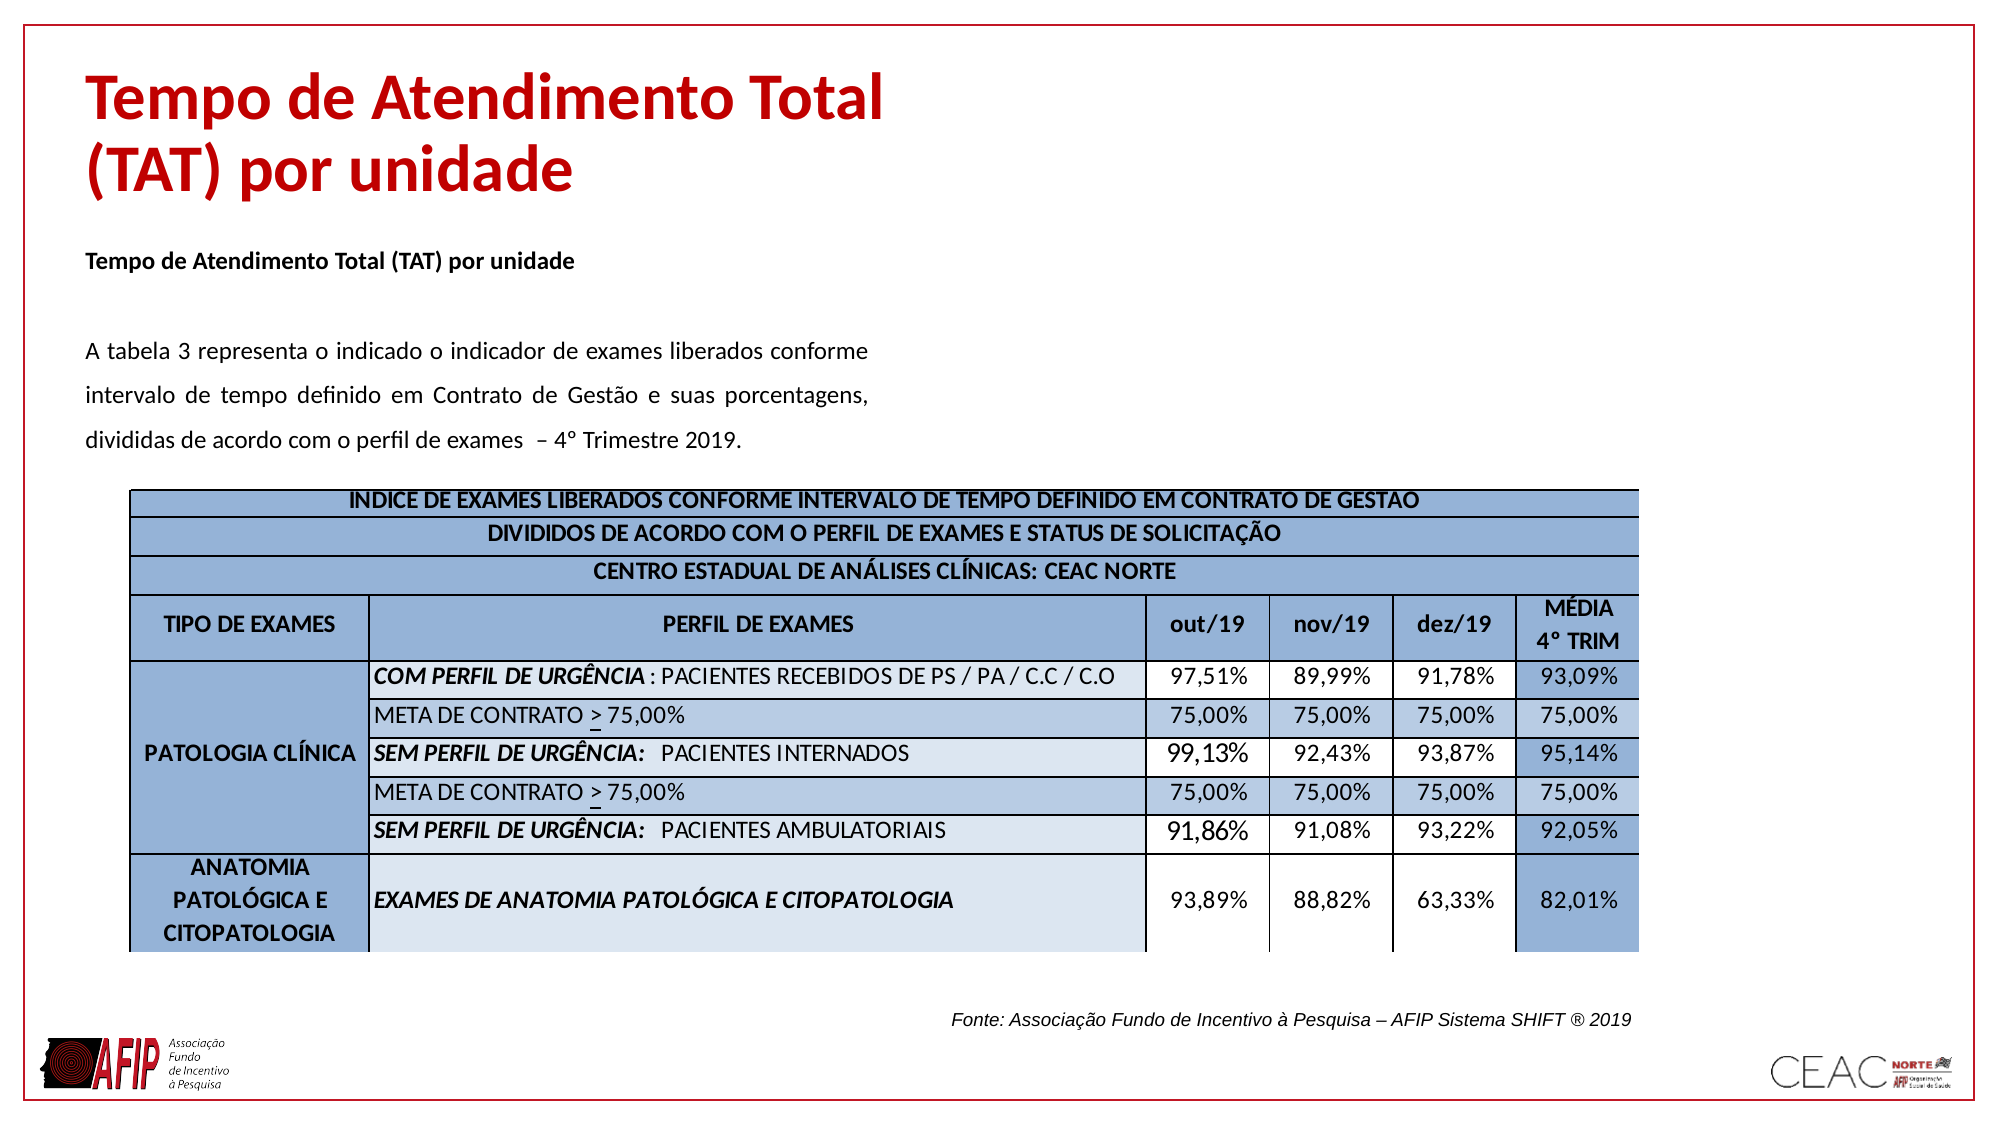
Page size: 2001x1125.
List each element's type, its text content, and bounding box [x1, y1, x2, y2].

picture [128, 489, 1641, 954]
text_box [23, 24, 1975, 1101]
text_box Fonte: Associação Fundo de Incentivo à Pesquisa – AFIP Sistema SHIFT ® 2019 [936, 988, 1937, 1038]
